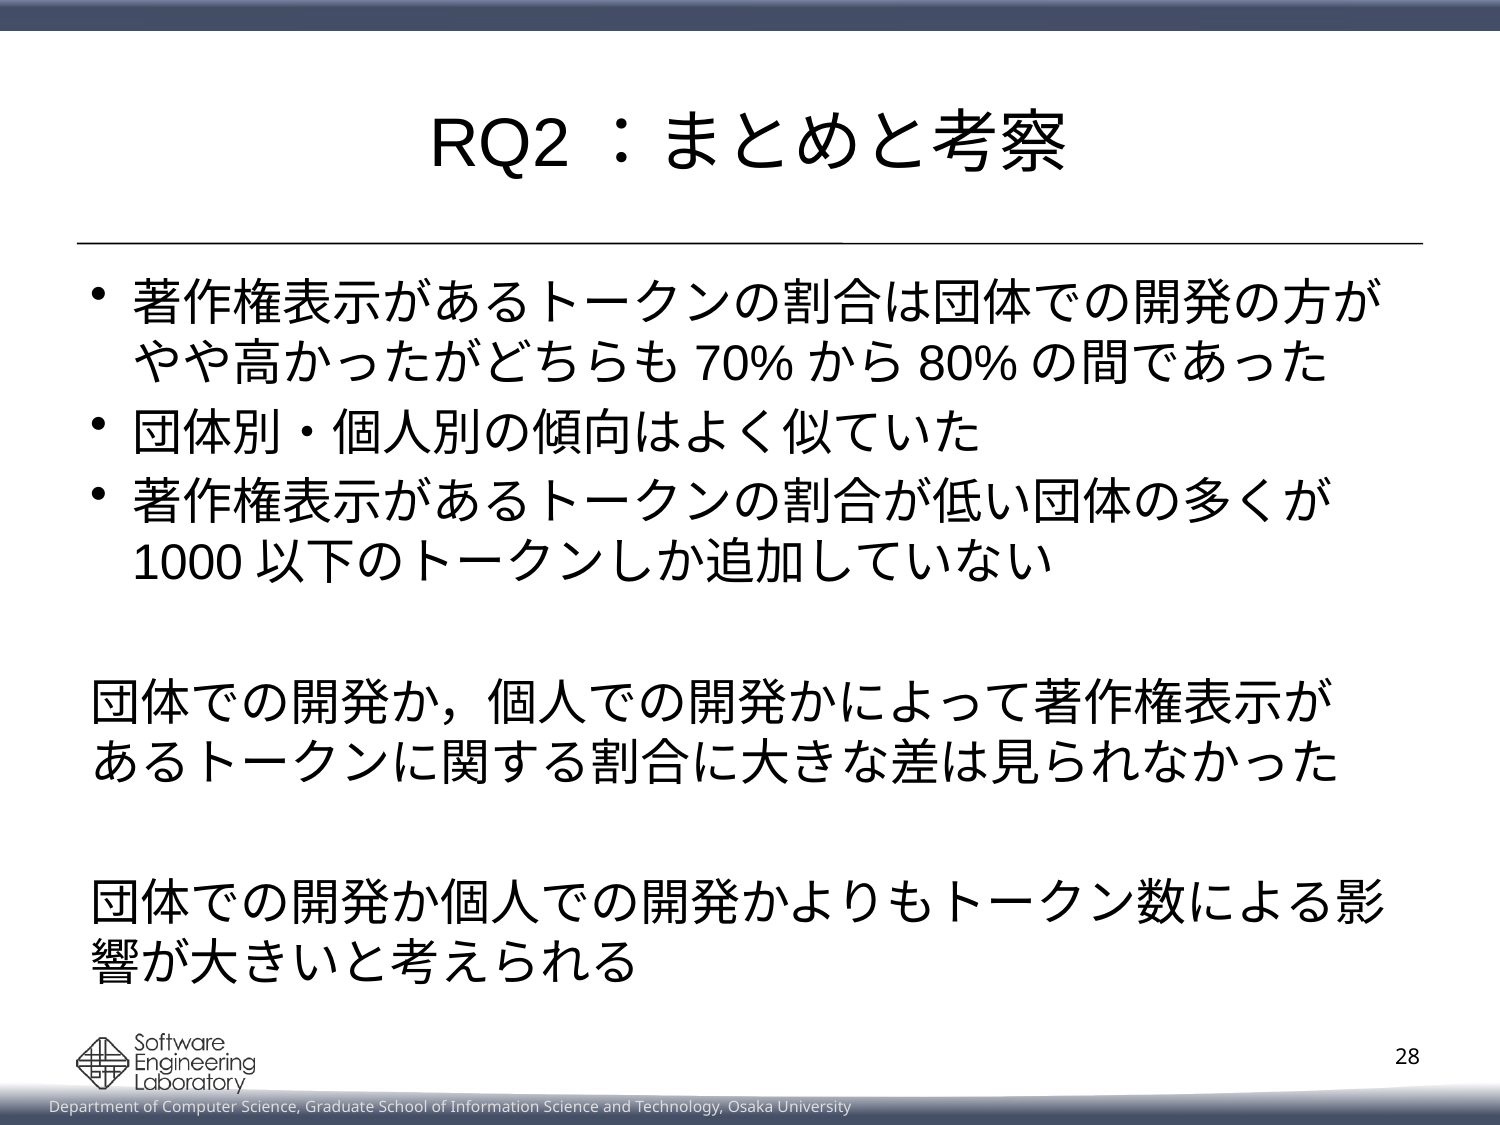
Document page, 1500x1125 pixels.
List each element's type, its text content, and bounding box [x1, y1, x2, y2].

title RQ2：まとめと考察 [74, 44, 1424, 233]
slide_number 28 [1246, 1034, 1436, 1083]
picture [0, 1033, 1500, 1125]
picture [0, 0, 1500, 31]
list 著作権表示があるトークンの割合は団体での開発の方が やや高かったがどちらも70%から80%の間であった 団体別・個人別の傾向はよく似ていた 著作権表示があるトークンの割合が低い団体の多くが 1000以下のトークンしか追加していない 団体での開発か，個人での開発かによって著作権表示が あるトークンに関する割合に大きな差は見られなかった 団体での開発か個人での開発かよりもトークン数による影響が大きいと考えられる [74, 262, 1426, 1006]
